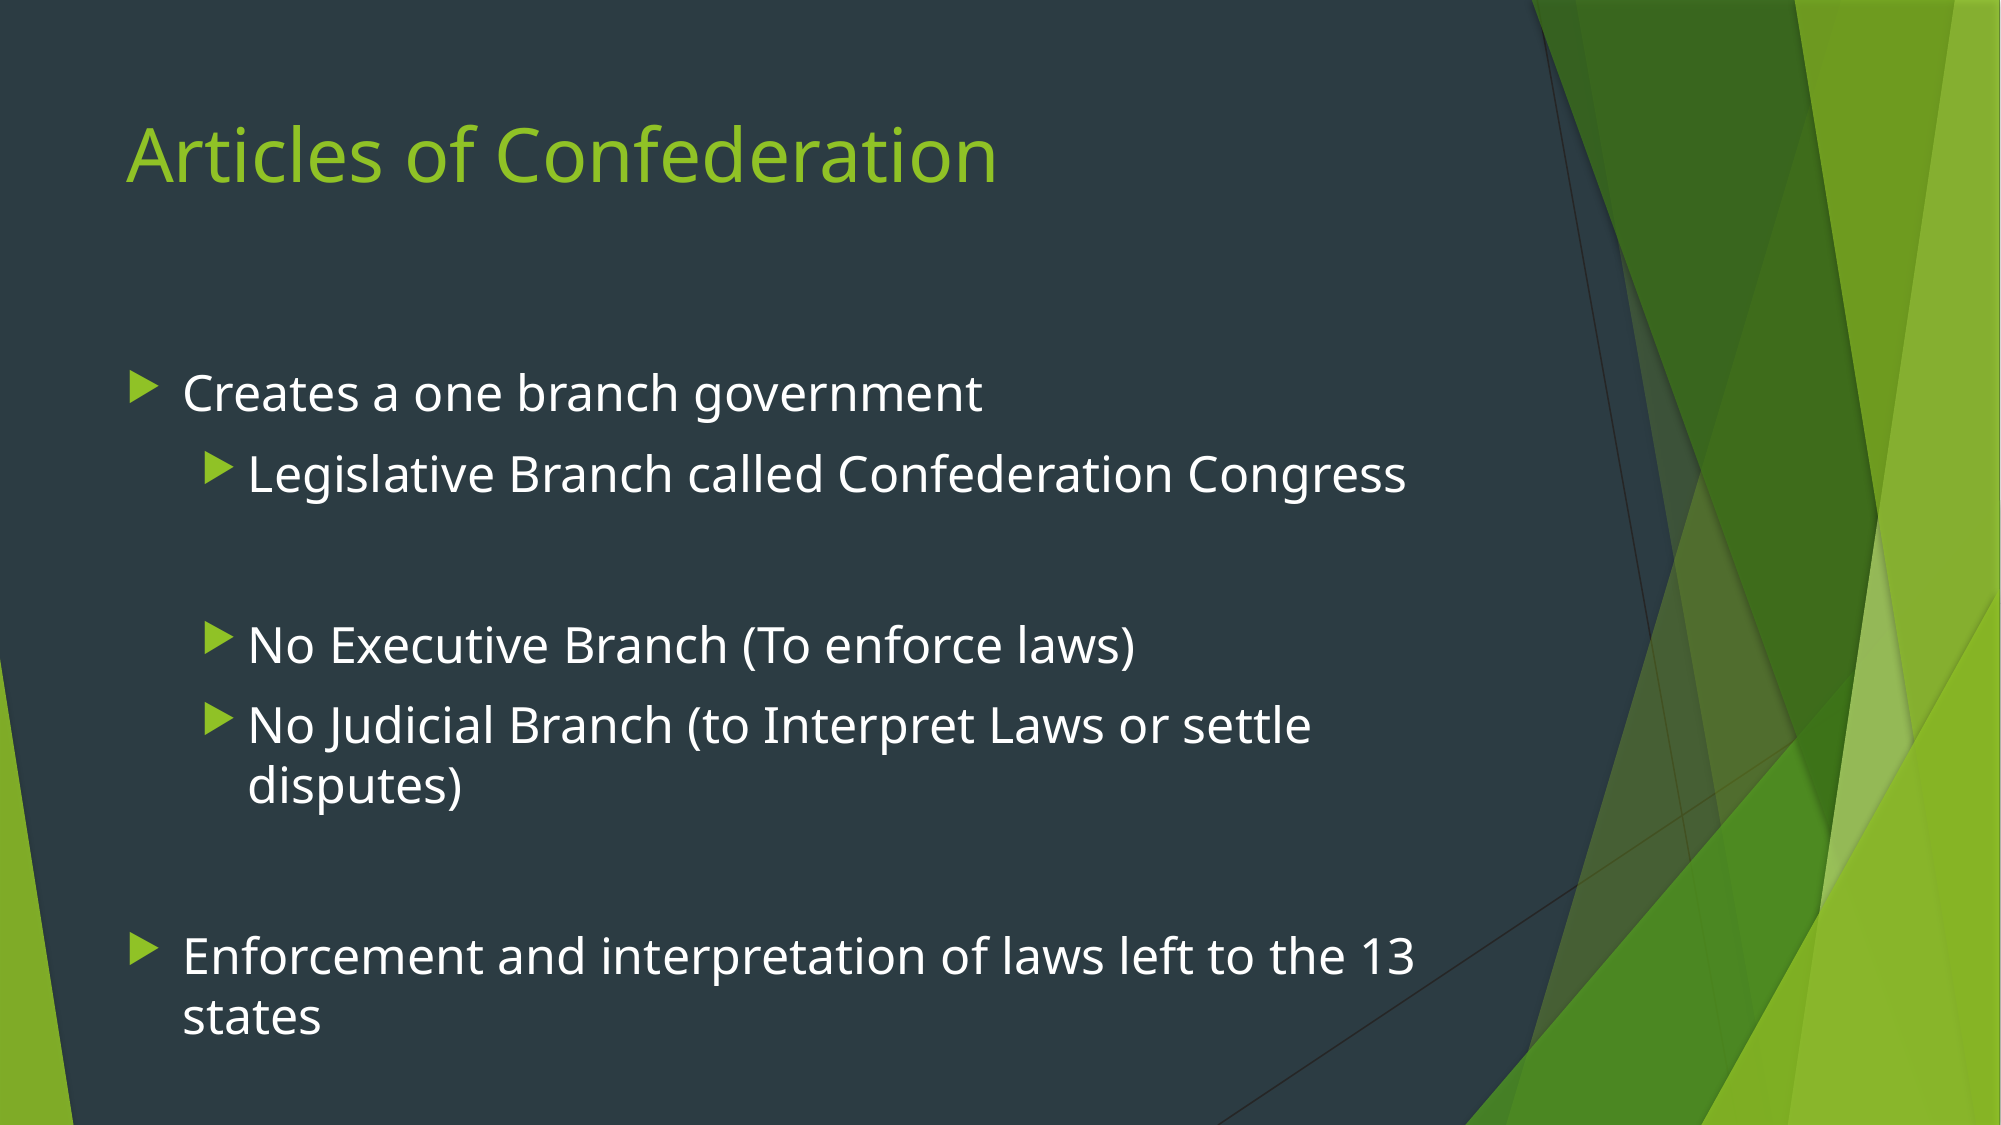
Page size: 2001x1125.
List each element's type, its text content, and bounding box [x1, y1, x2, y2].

list Creates a one branch government Legislative Branch called Confederation Congress No Executive Branch (To enforce laws) No Judicial Branch (to Interpret Laws or settle disputes) Enforcement and interpretation of laws left to the 13 states [111, 354, 1522, 992]
title Articles of Confederation [111, 99, 1522, 317]
